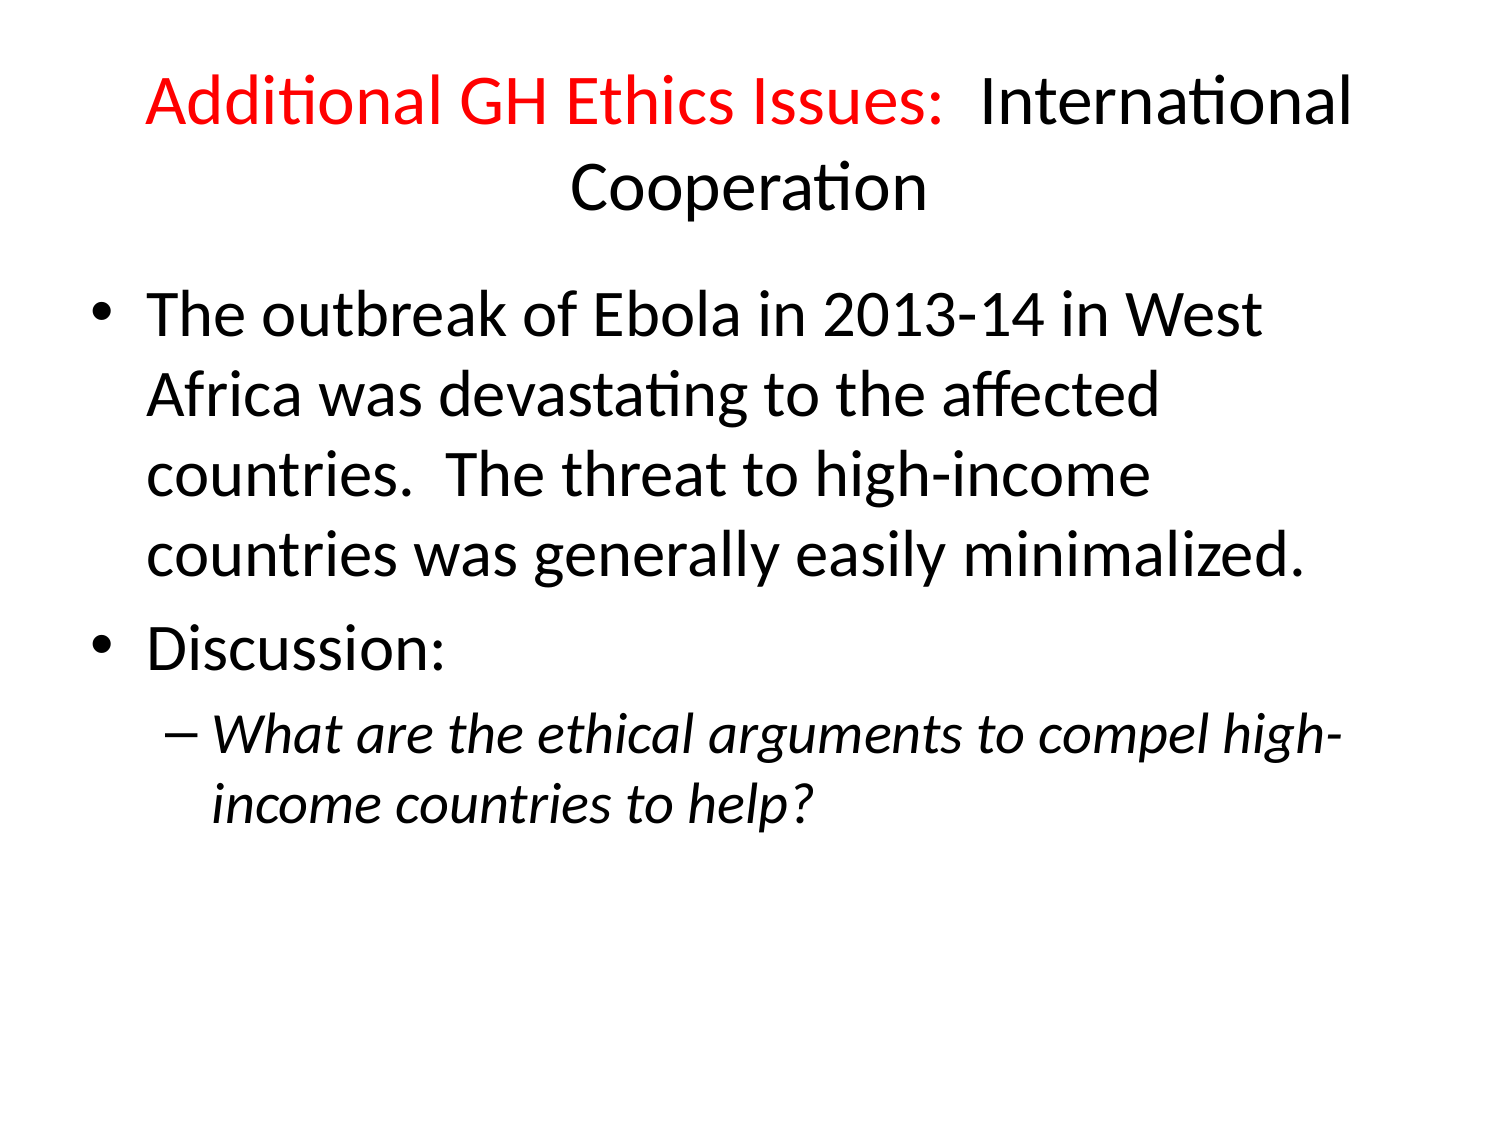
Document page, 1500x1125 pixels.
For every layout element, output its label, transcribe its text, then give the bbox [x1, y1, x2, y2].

list The outbreak of Ebola in 2013-14 in West Africa was devastating to the affected countries. The threat to high-income countries was generally easily minimalized. Discussion: What are the ethical arguments to compel high-income countries to help? [75, 262, 1425, 1005]
title Additional GH Ethics Issues: International Cooperation [75, 45, 1425, 233]
